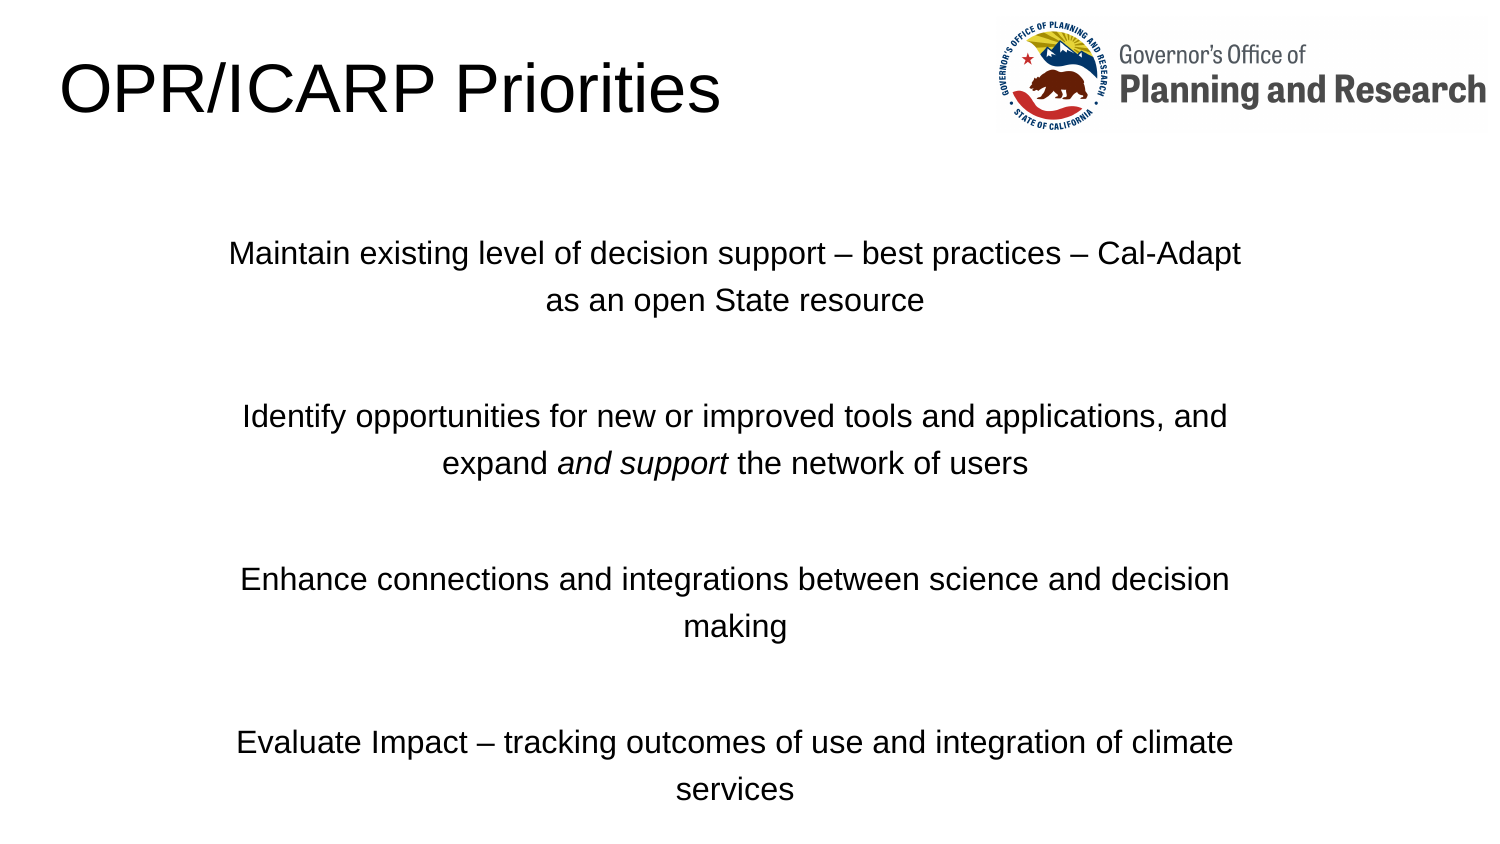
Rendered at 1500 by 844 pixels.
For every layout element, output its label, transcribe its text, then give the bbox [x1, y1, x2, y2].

picture [995, 15, 1488, 133]
list Maintain existing level of decision support – best practices – Cal-Adapt as an open State resource Identify opportunities for new or improved tools and applications, and expand and support the network of users Enhance connections and integrations between science and decision making Evaluate Impact – tracking outcomes of use and integration of climate services [195, 217, 1276, 817]
title OPR/ICARP Priorities [27, 40, 754, 142]
